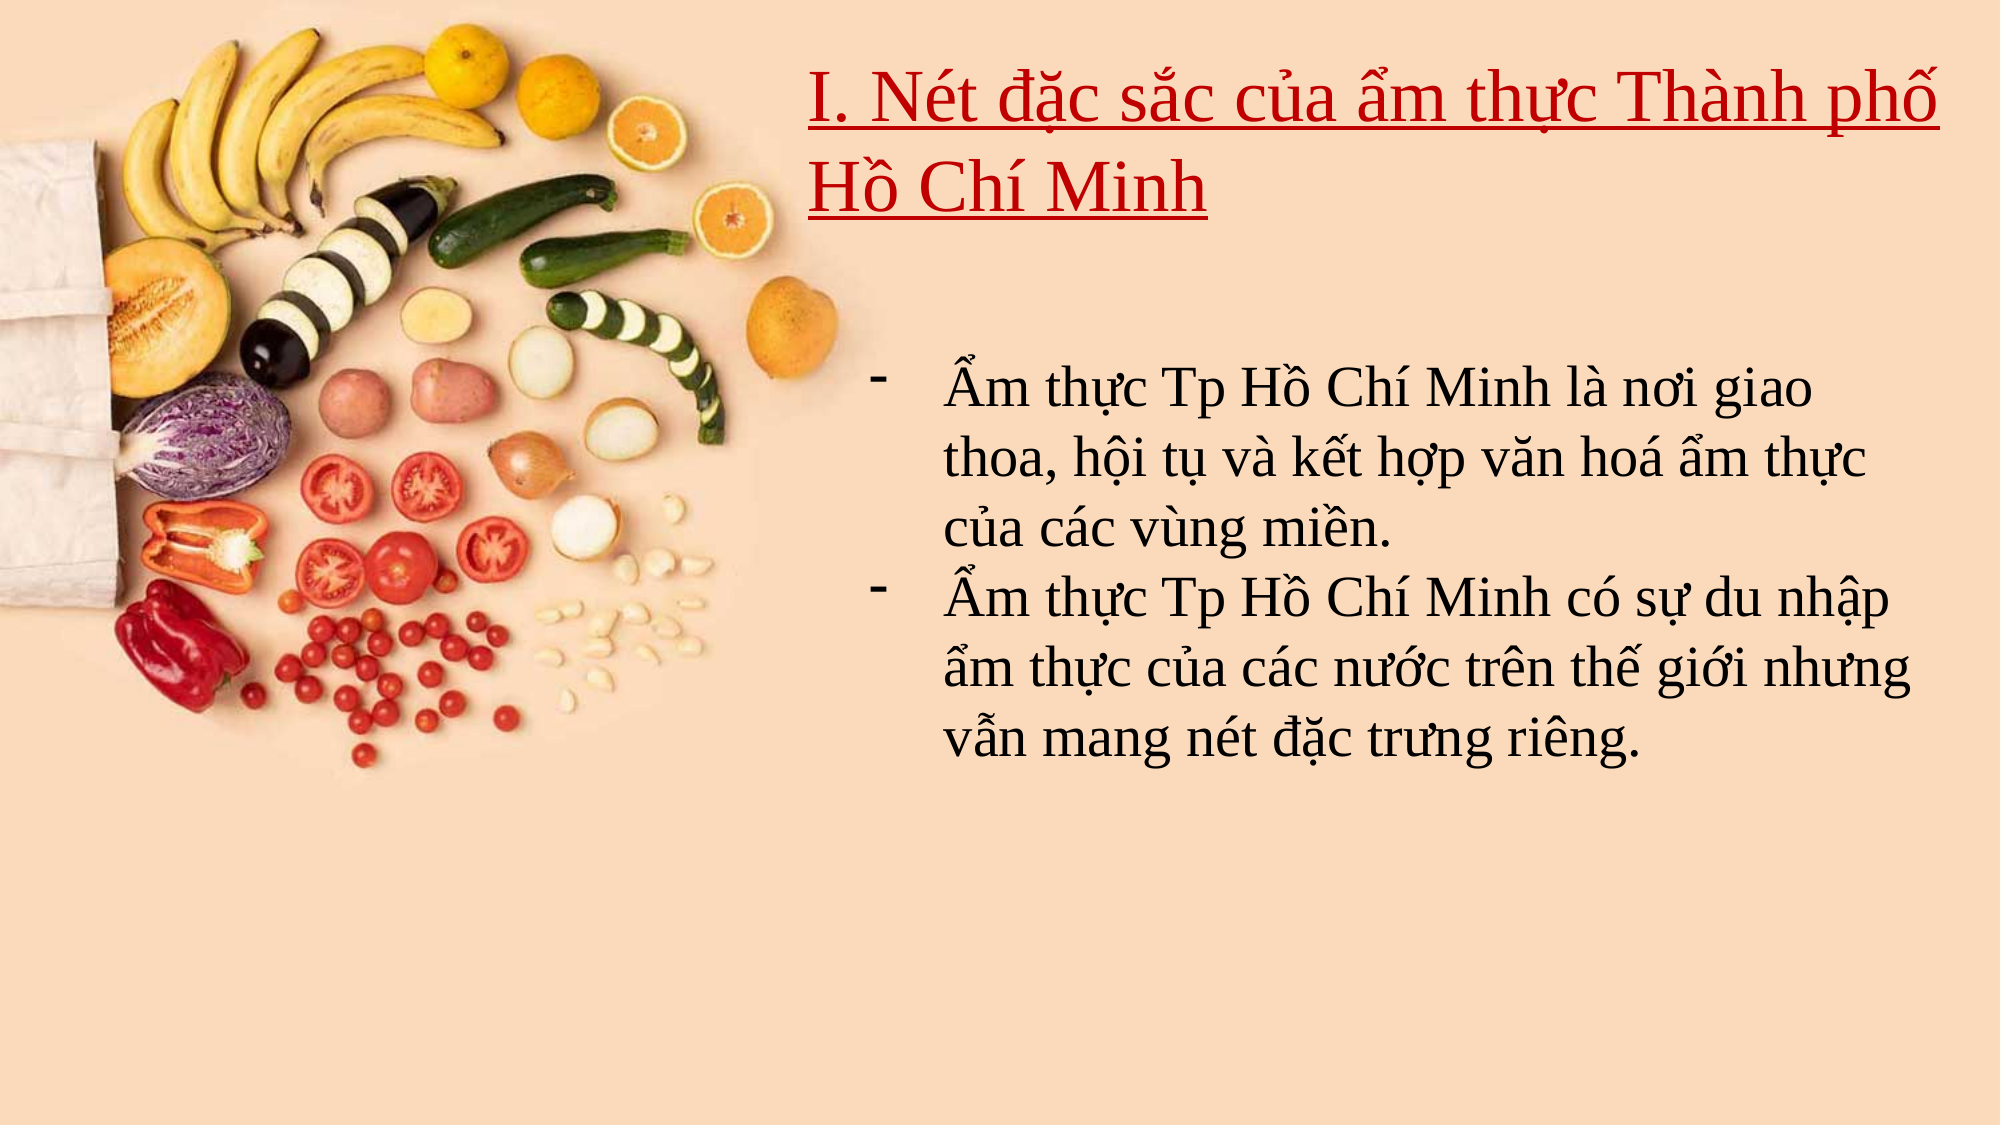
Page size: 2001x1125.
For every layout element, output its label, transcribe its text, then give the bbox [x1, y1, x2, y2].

text_box I. Nét đặc sắc của ẩm thực Thành phố Hồ Chí Minh [793, 38, 1961, 234]
picture [0, 0, 2001, 1125]
text_box Ẩm thực Tp Hồ Chí Minh là nơi giao thoa, hội tụ và kết hợp văn hoá ẩm thực của các vùng miền. Ẩm thực Tp Hồ Chí Minh có sự du nhập ẩm thực của các nước trên thế giới nhưng vẫn mang nét đặc trưng riêng. [854, 340, 1955, 776]
